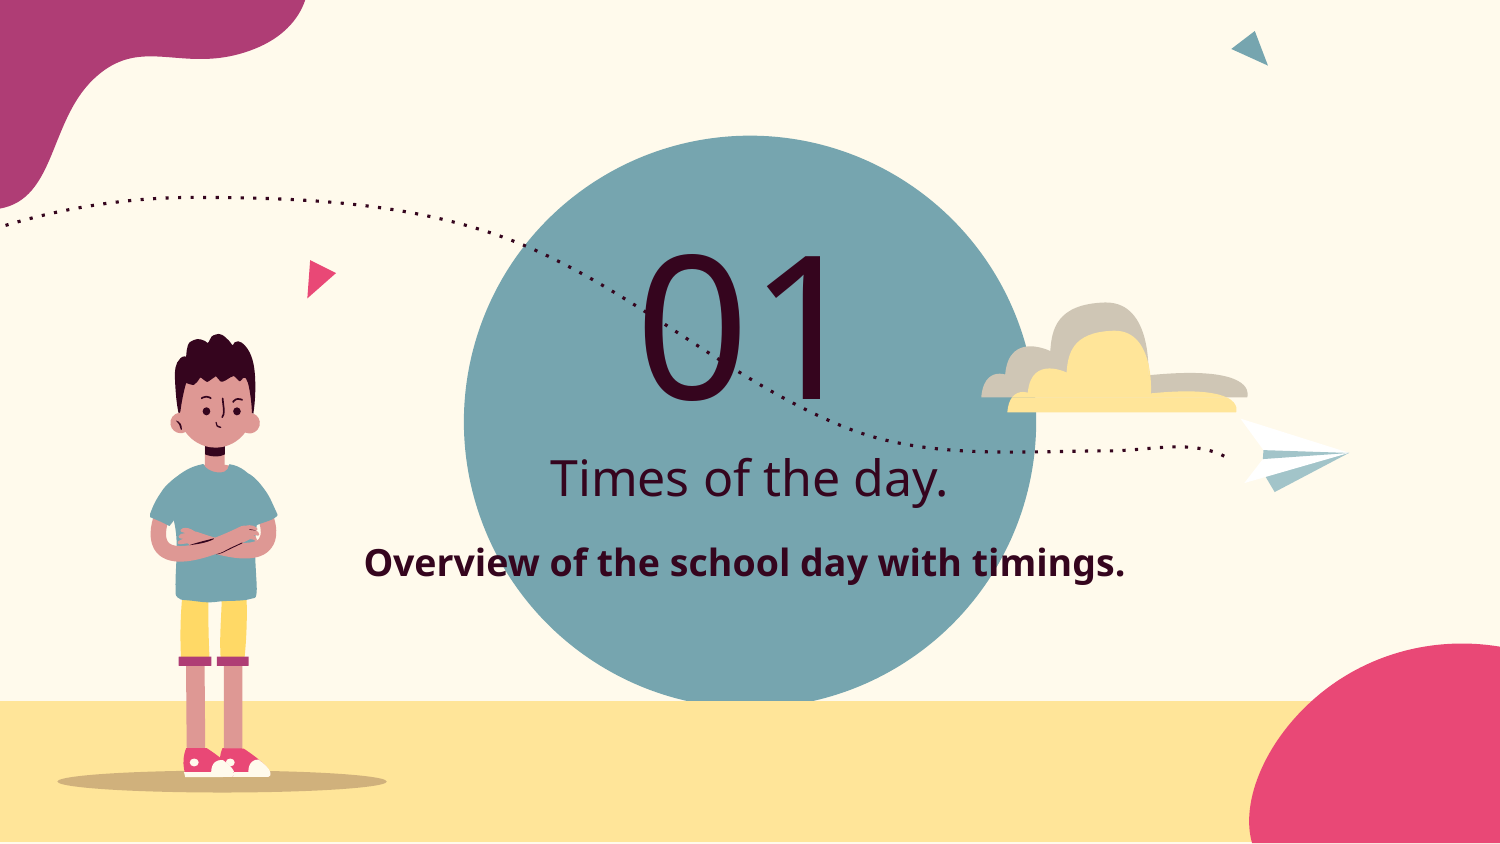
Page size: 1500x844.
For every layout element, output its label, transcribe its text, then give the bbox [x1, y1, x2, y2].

text_box [0, 197, 593, 358]
title Times of the day. [392, 380, 1269, 523]
text_box [0, 700, 1311, 843]
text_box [57, 333, 387, 793]
subtitle Overview of the school day with timings. [392, 523, 1277, 616]
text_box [1229, 388, 1341, 500]
title 01 [593, 244, 907, 396]
text_box [1249, 643, 1500, 844]
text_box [980, 302, 1258, 413]
